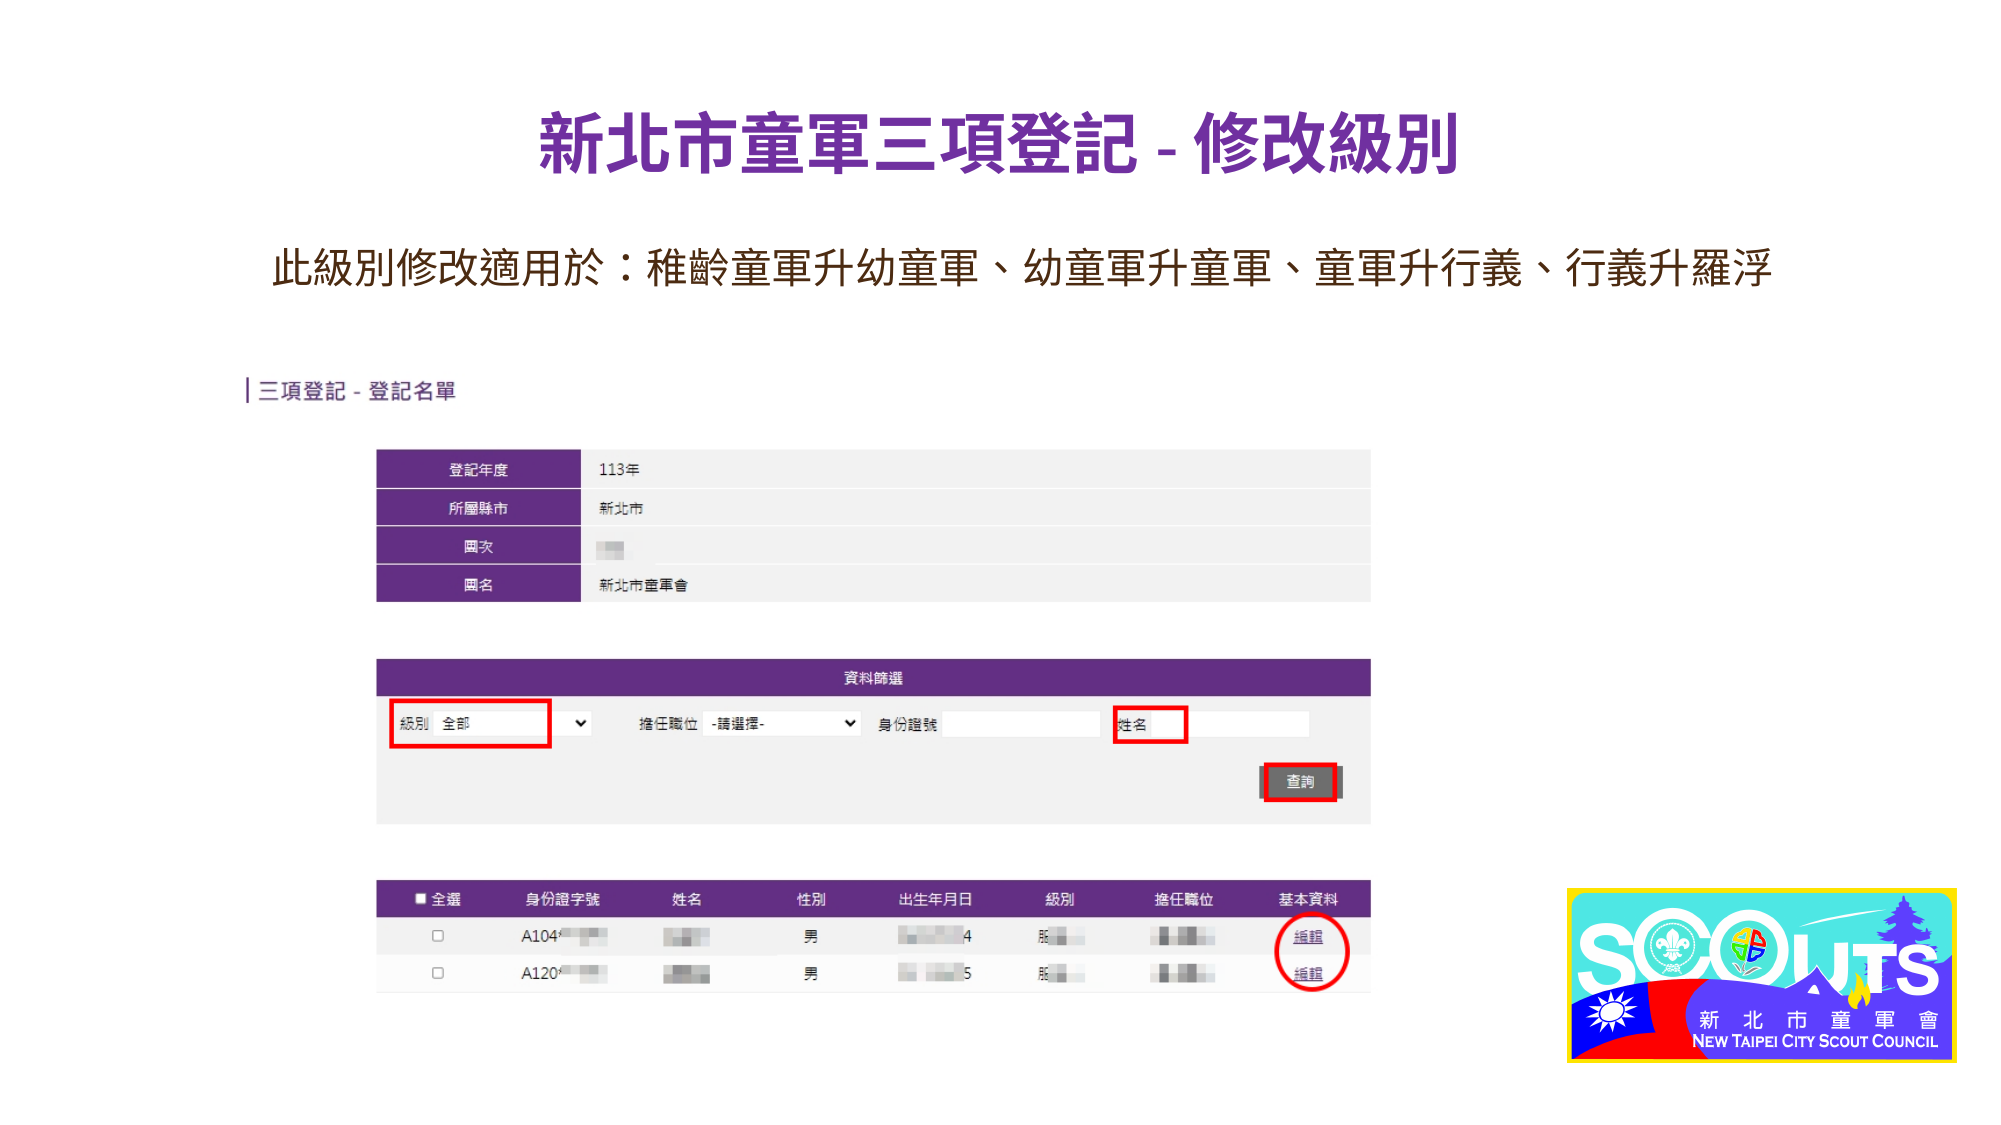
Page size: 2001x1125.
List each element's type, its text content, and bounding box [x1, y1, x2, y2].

picture [207, 353, 1386, 993]
picture [1567, 888, 1957, 1063]
text_box 新北市童軍三項登記-修改級別 [80, 27, 1919, 267]
text_box 此級別修改適用於：稚齡童軍升幼童軍、幼童軍升童軍、童軍升行義、行義升羅浮 [256, 267, 1873, 299]
